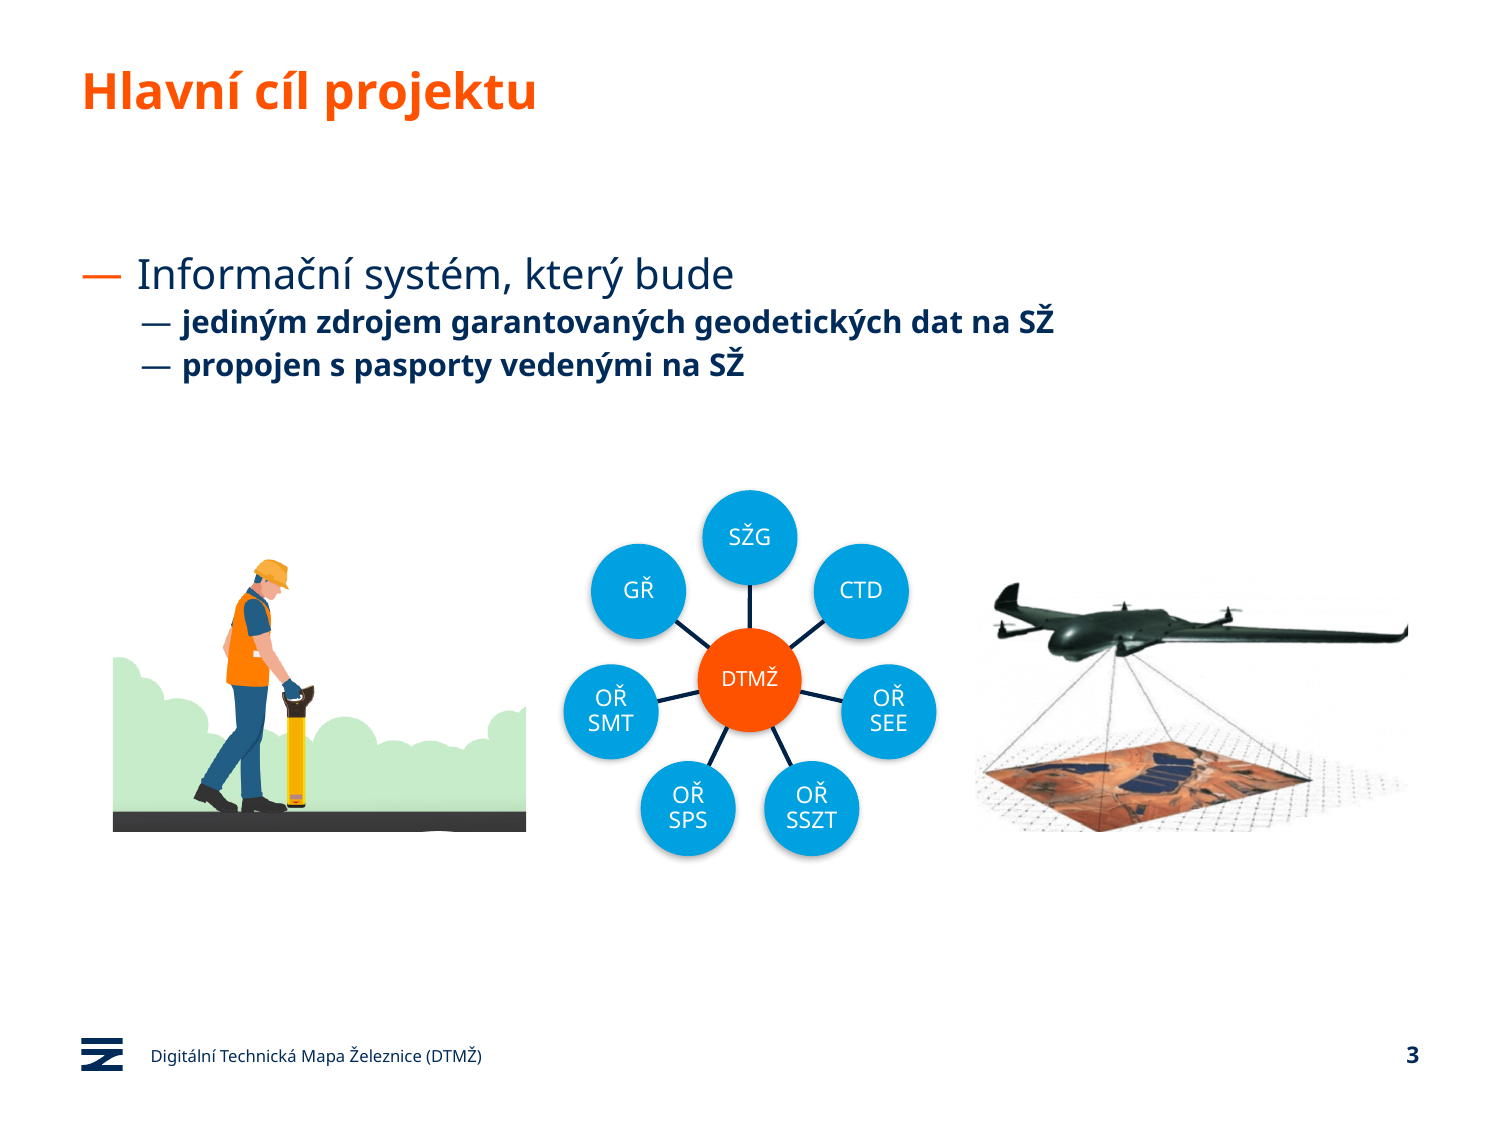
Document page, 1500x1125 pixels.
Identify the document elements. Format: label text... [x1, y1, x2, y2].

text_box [490, 489, 1010, 857]
picture [975, 553, 1409, 832]
picture [112, 553, 527, 832]
slide_number 3 [1340, 1037, 1420, 1075]
footer Digitální Technická Mapa Železnice (DTMŽ) [150, 1037, 1093, 1075]
list Informační systém, který bude jediným zdrojem garantovaných geodetických dat na SŽ propojen s pasporty vedenými na SŽ [81, 247, 1420, 914]
title Hlavní cíl projektu [81, 59, 1420, 191]
